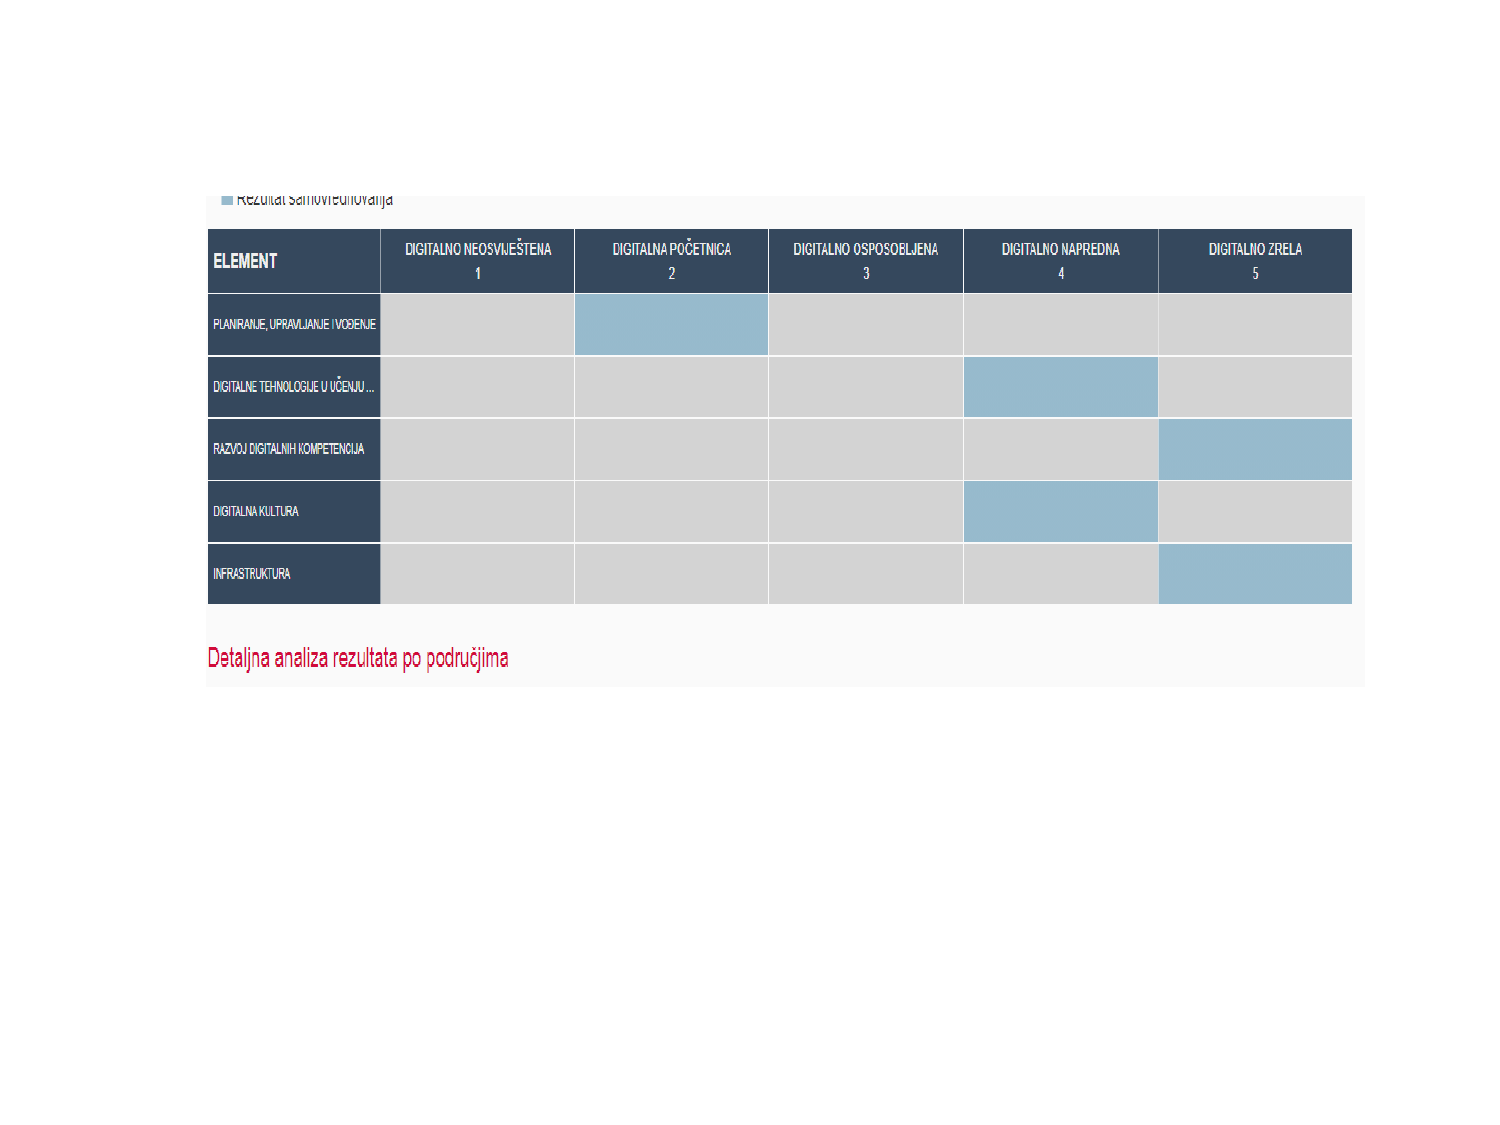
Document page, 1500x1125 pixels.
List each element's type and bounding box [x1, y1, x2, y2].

picture [206, 195, 1365, 687]
